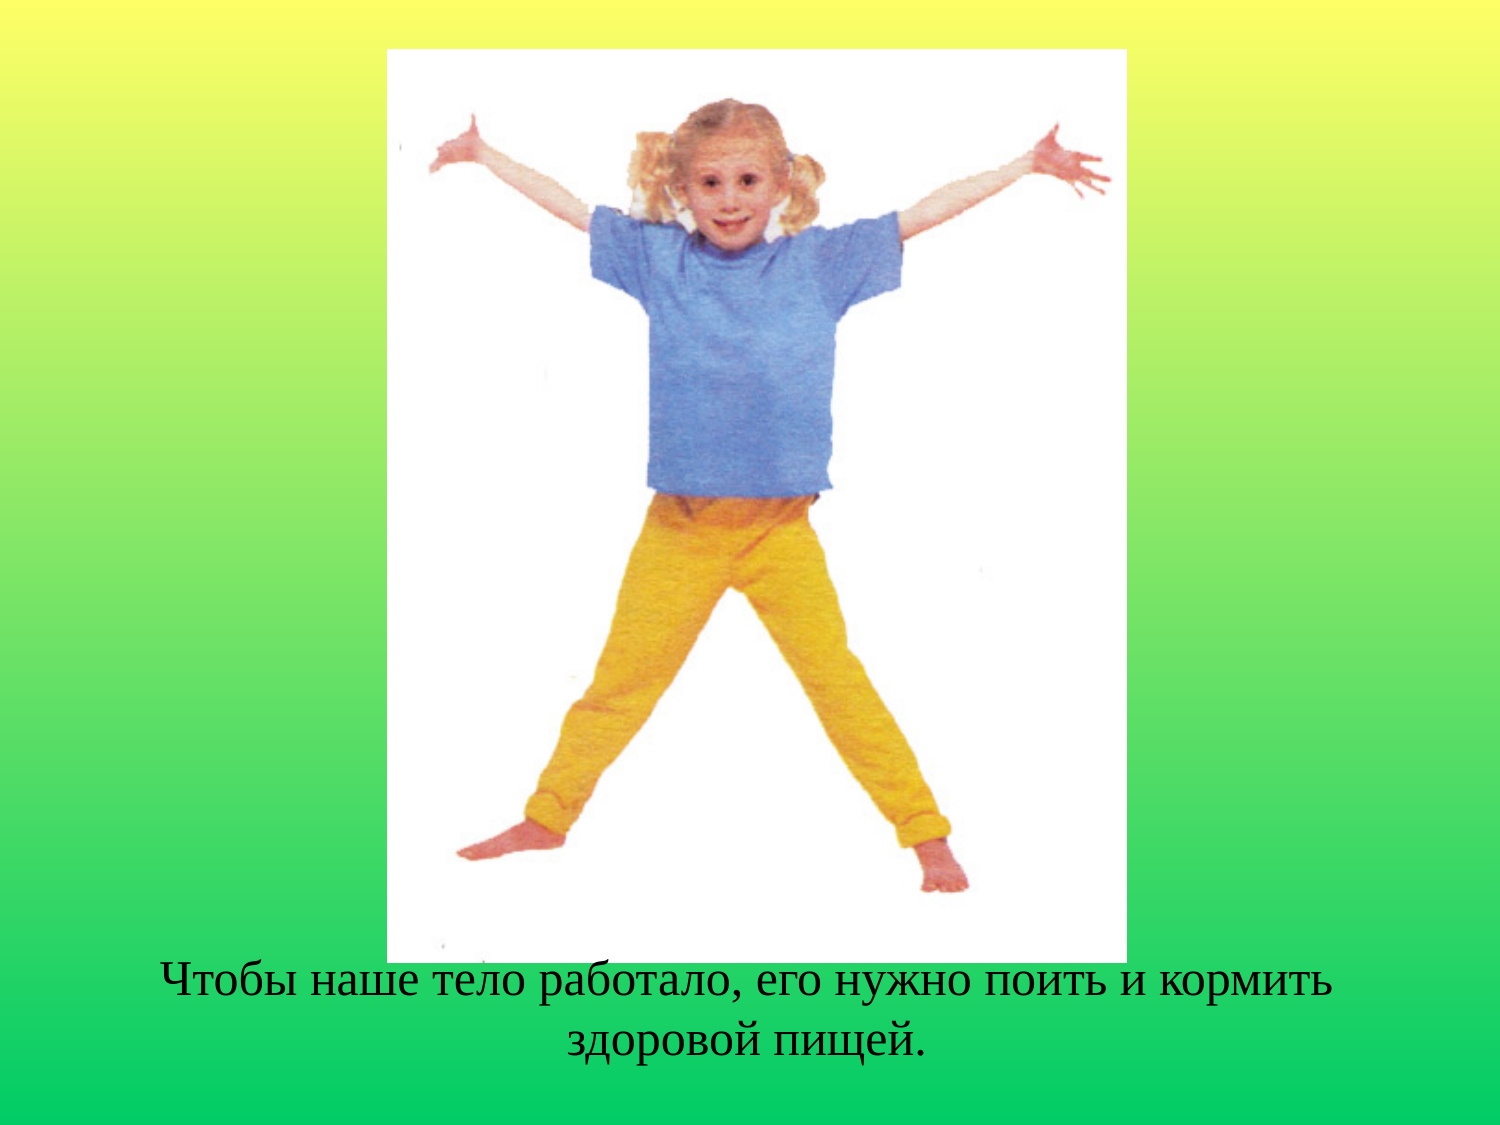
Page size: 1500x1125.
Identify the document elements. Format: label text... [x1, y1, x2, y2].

text_box Чтобы наше тело работало, его нужно поить и кормить здоровой пищей. [144, 937, 1349, 1073]
picture [387, 49, 1128, 963]
